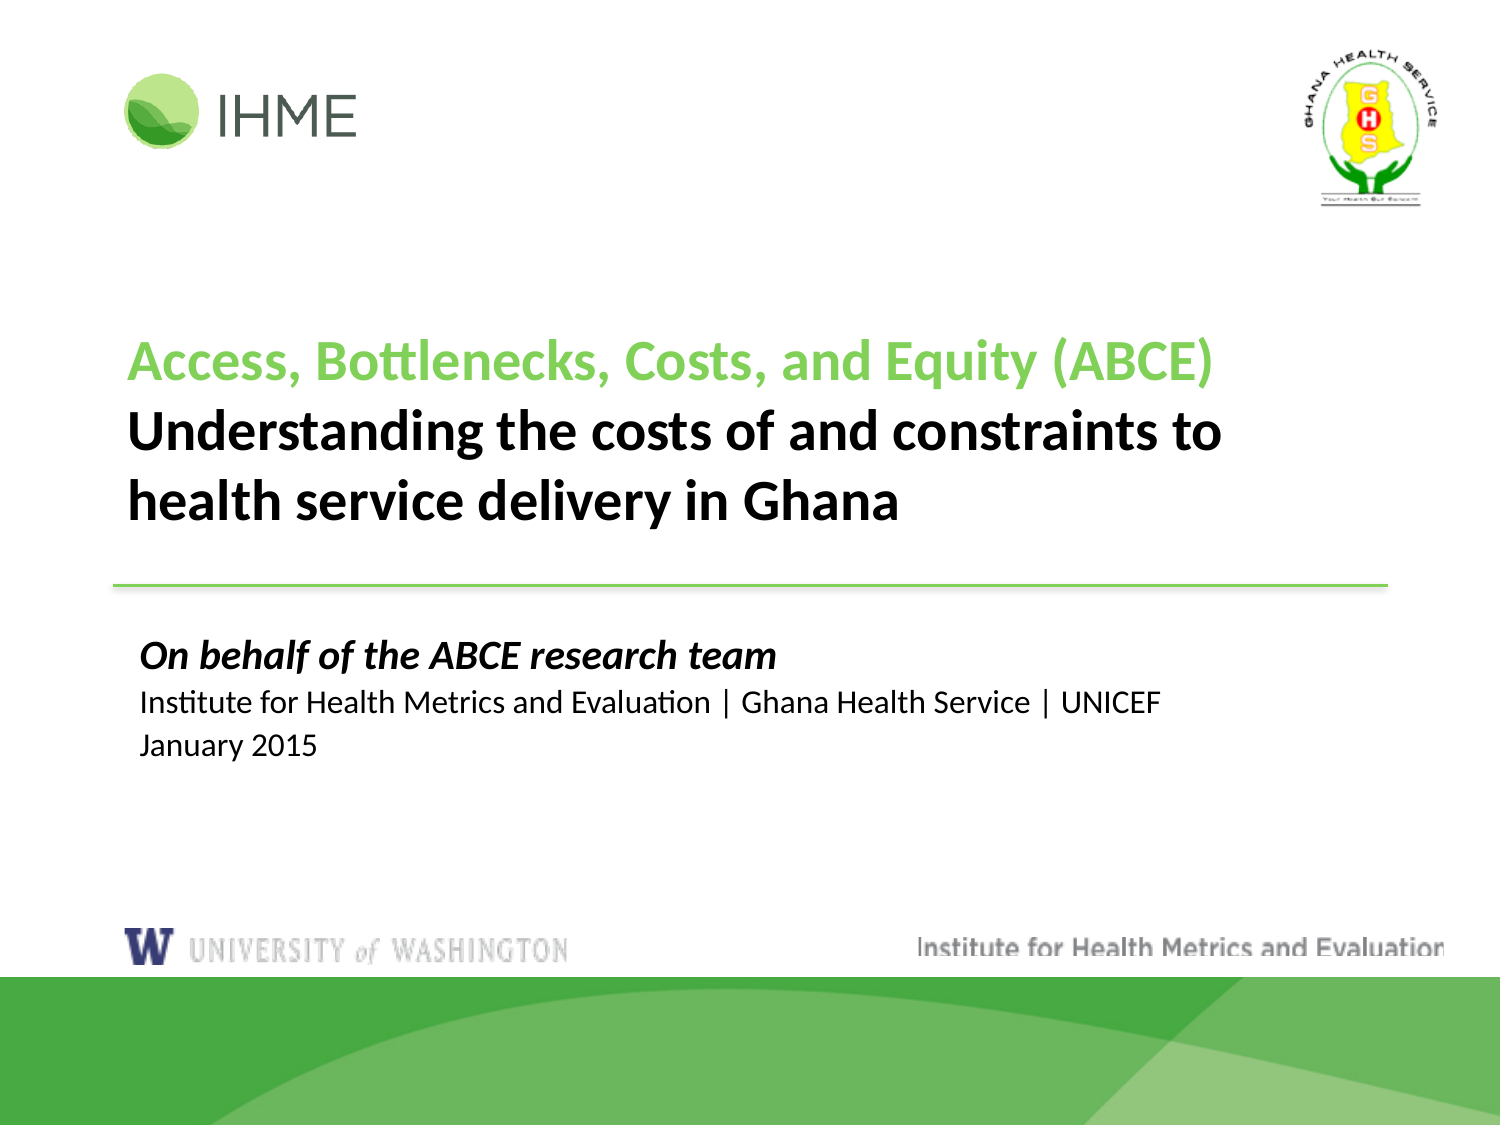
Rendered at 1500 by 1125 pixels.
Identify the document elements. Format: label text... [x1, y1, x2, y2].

picture [1287, 36, 1454, 221]
picture [124, 928, 567, 965]
title Access, Bottlenecks, Costs, and Equity (ABCE) Understanding the costs of and constraints to health service delivery in Ghana [112, 314, 1444, 572]
text_box On behalf of the ABCE research team Institute for Health Metrics and Evaluation | Ghana Health Service | UNICEF January 2015 [124, 625, 1388, 825]
text_box [812, 623, 1476, 823]
picture [124, 72, 356, 149]
picture [0, 977, 1500, 1125]
picture [918, 936, 1444, 957]
